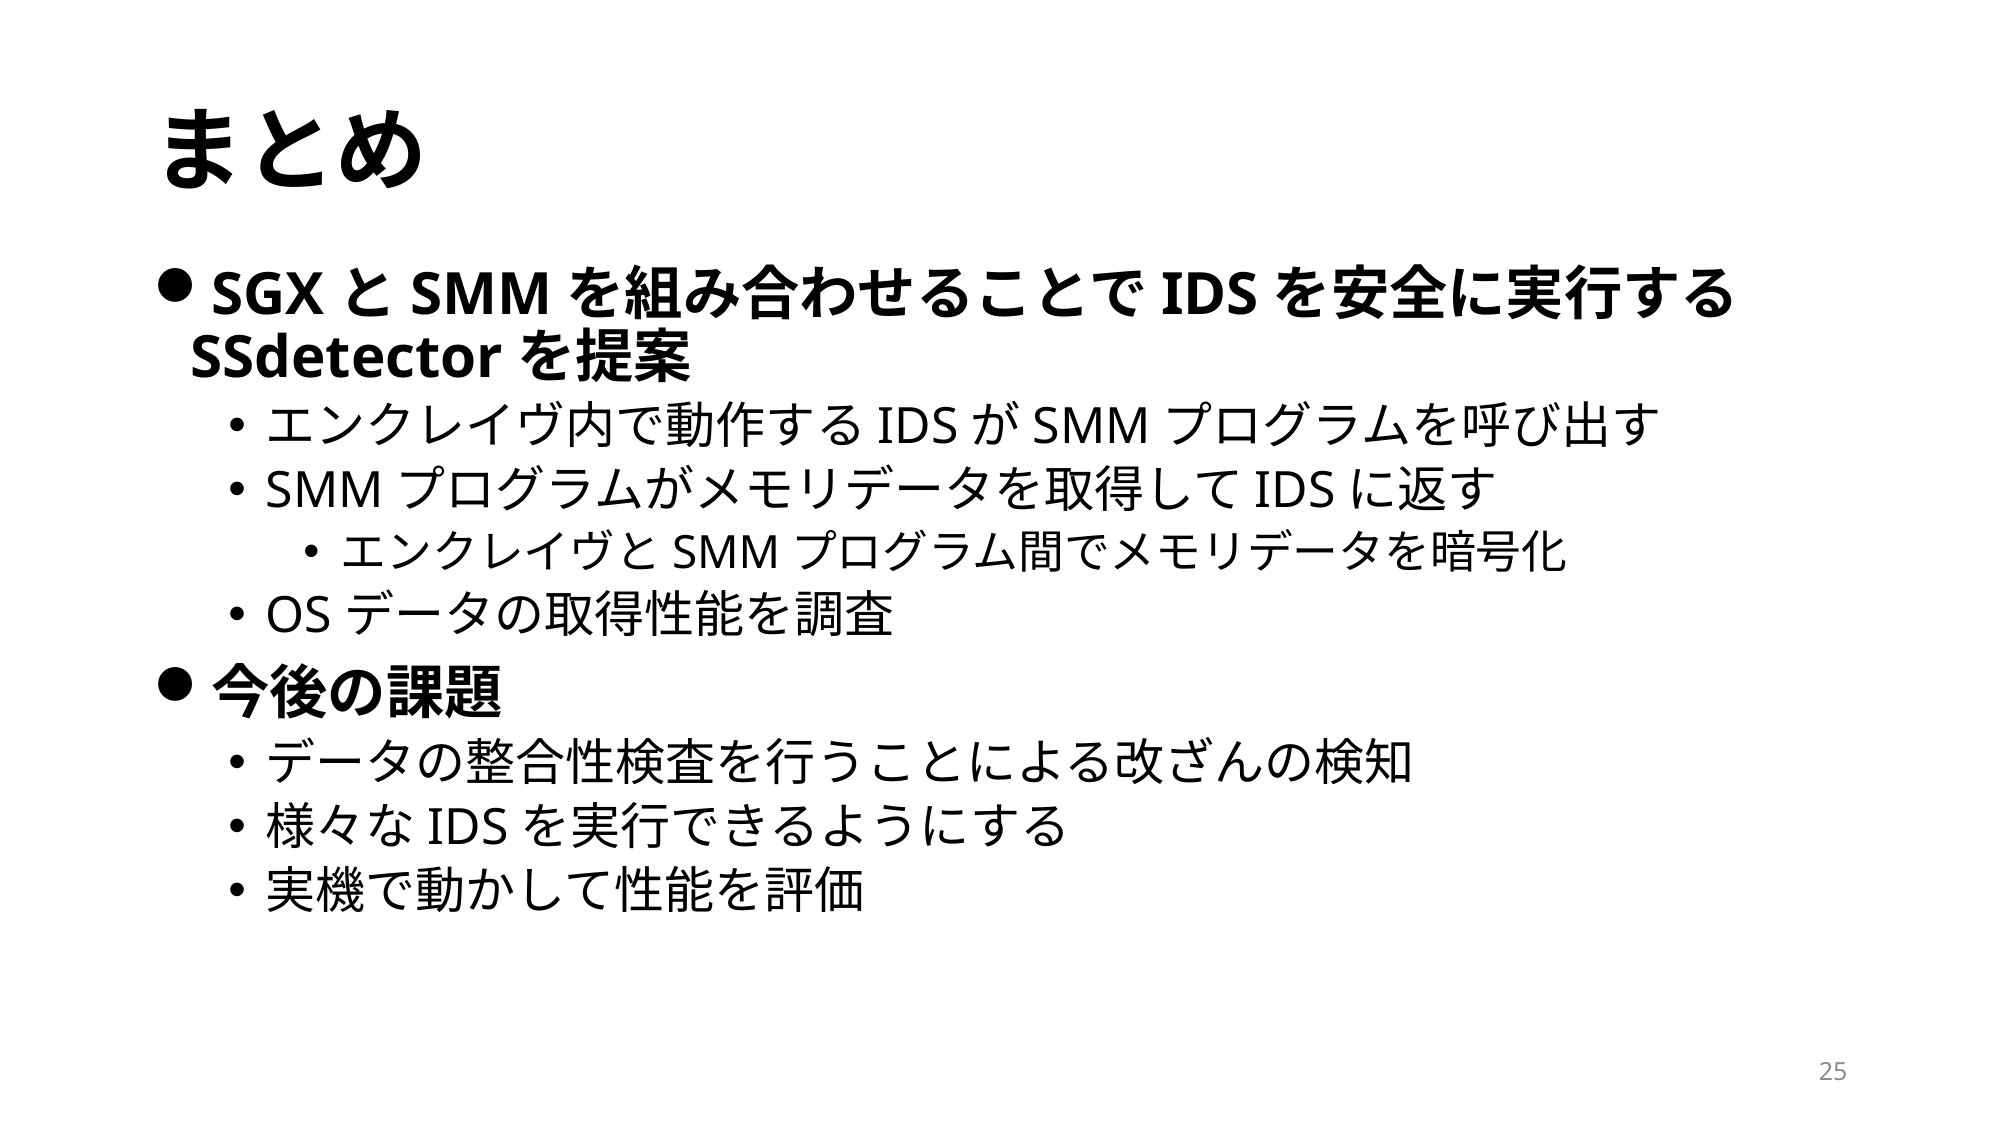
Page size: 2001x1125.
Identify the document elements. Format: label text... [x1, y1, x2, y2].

slide_number 25 [1412, 1042, 1863, 1103]
title まとめ [137, 84, 1863, 224]
list SGXとSMMを組み合わせることでIDSを安全に実行するSSdetectorを提案 エンクレイヴ内で動作するIDSがSMMプログラムを呼び出す SMMプログラムがメモリデータを取得してIDSに返す エンクレイヴとSMMプログラム間でメモリデータを暗号化 OSデータの取得性能を調査 今後の課題 データの整合性検査を行うことによる改ざんの検知 様々なIDSを実行できるようにする 実機で動かして性能を評価 [138, 256, 1864, 971]
